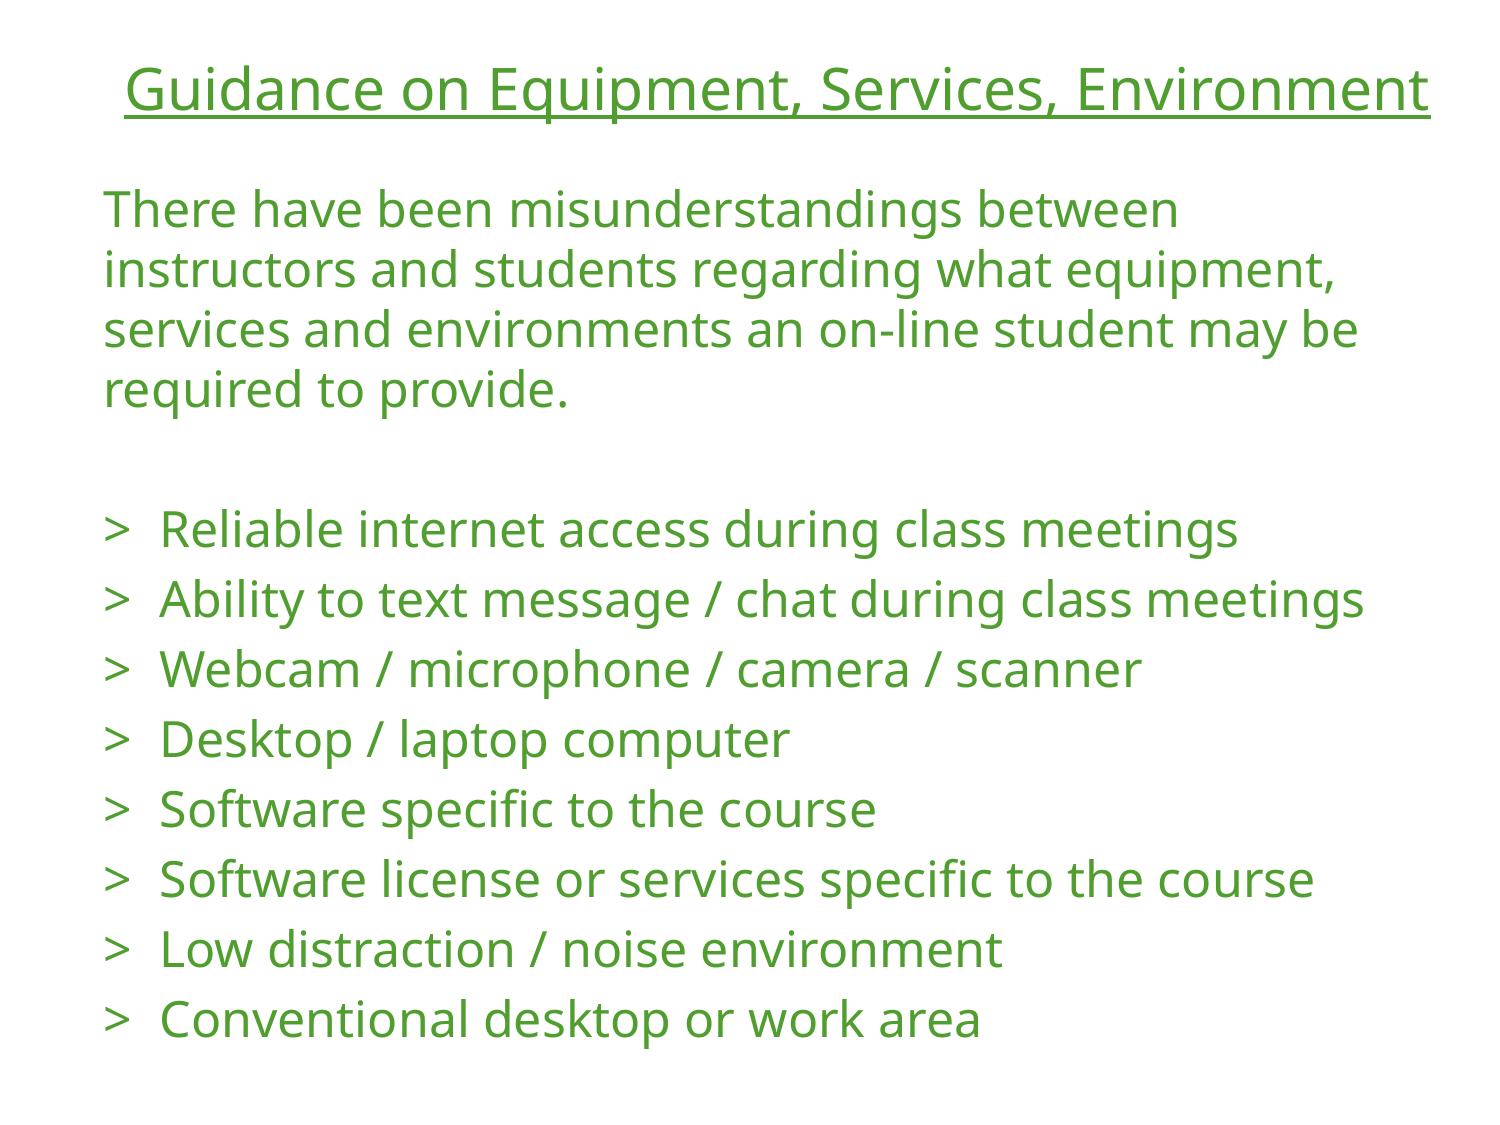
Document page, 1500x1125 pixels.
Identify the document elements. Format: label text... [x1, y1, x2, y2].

list There have been misunderstandings between instructors and students regarding what equipment, services and environments an on-line student may be required to provide. Reliable internet access during class meetings Ability to text message / chat during class meetings Webcam / microphone / camera / scanner Desktop / laptop computer Software specific to the course Software license or services specific to the course Low distraction / noise environment Conventional desktop or work area [88, 170, 1432, 1073]
list Guidance on Equipment, Services, Environment [109, 52, 1453, 147]
